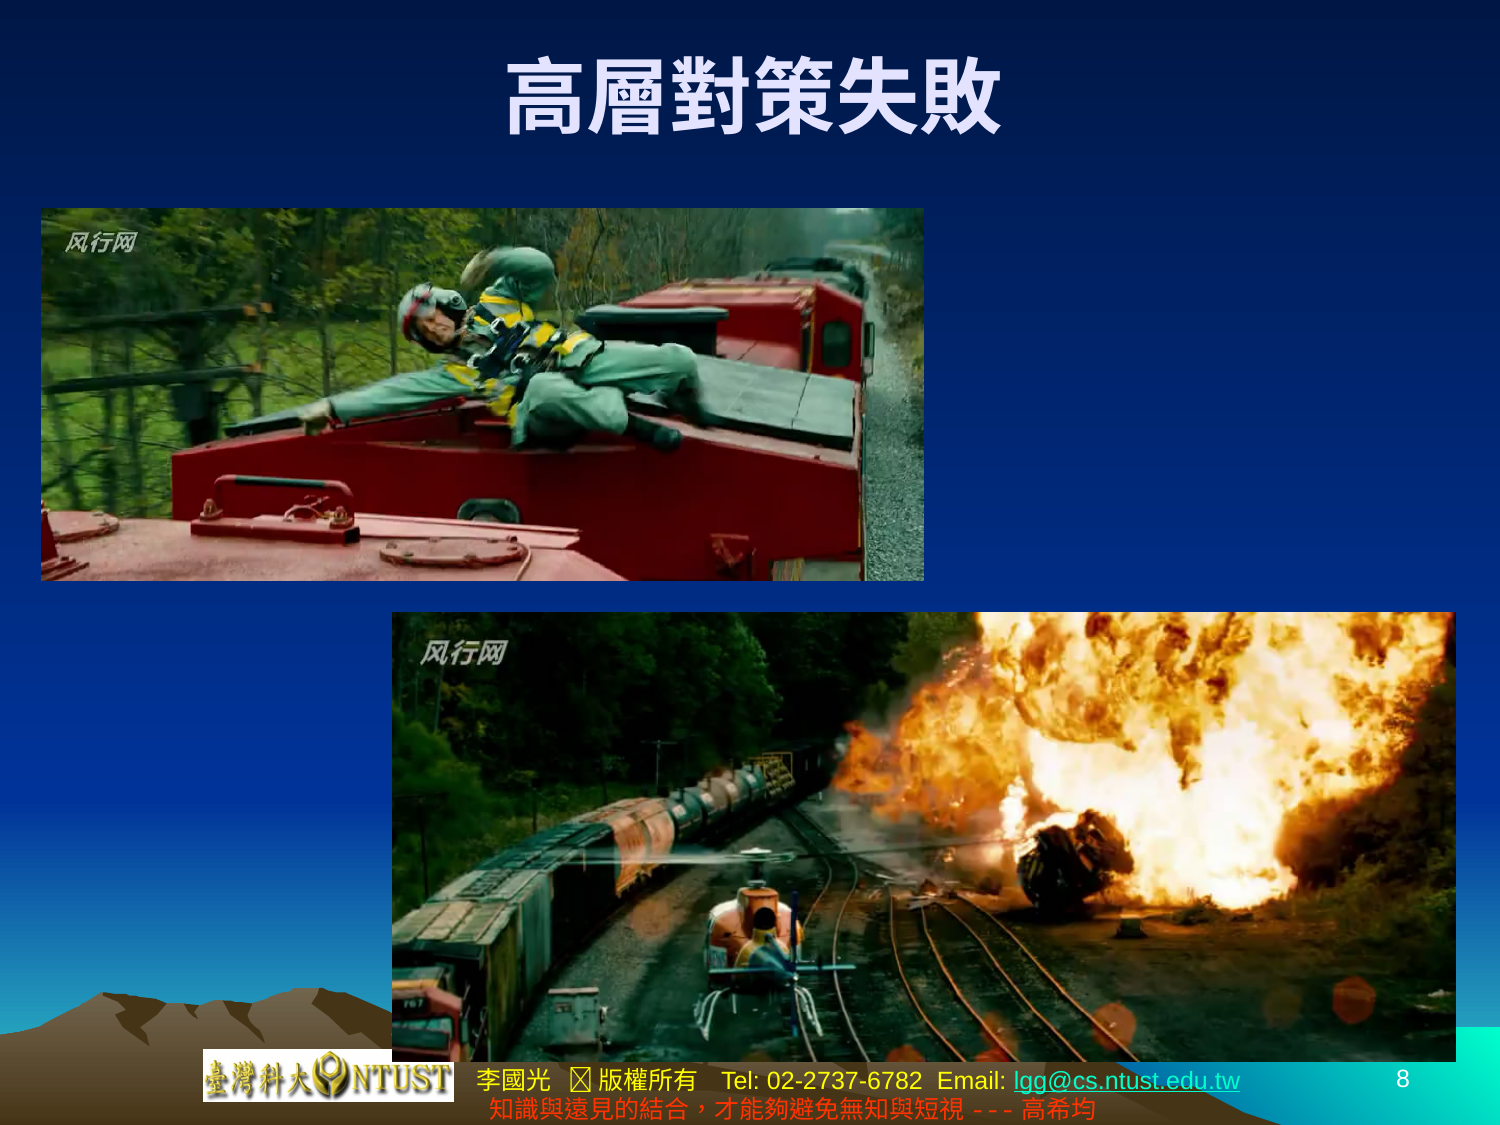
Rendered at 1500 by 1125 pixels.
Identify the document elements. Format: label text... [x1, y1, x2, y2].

picture [41, 207, 925, 581]
picture [203, 612, 1456, 1102]
slide_number 8 [1074, 1071, 1426, 1101]
title 高層對策失敗 [77, 0, 1429, 188]
